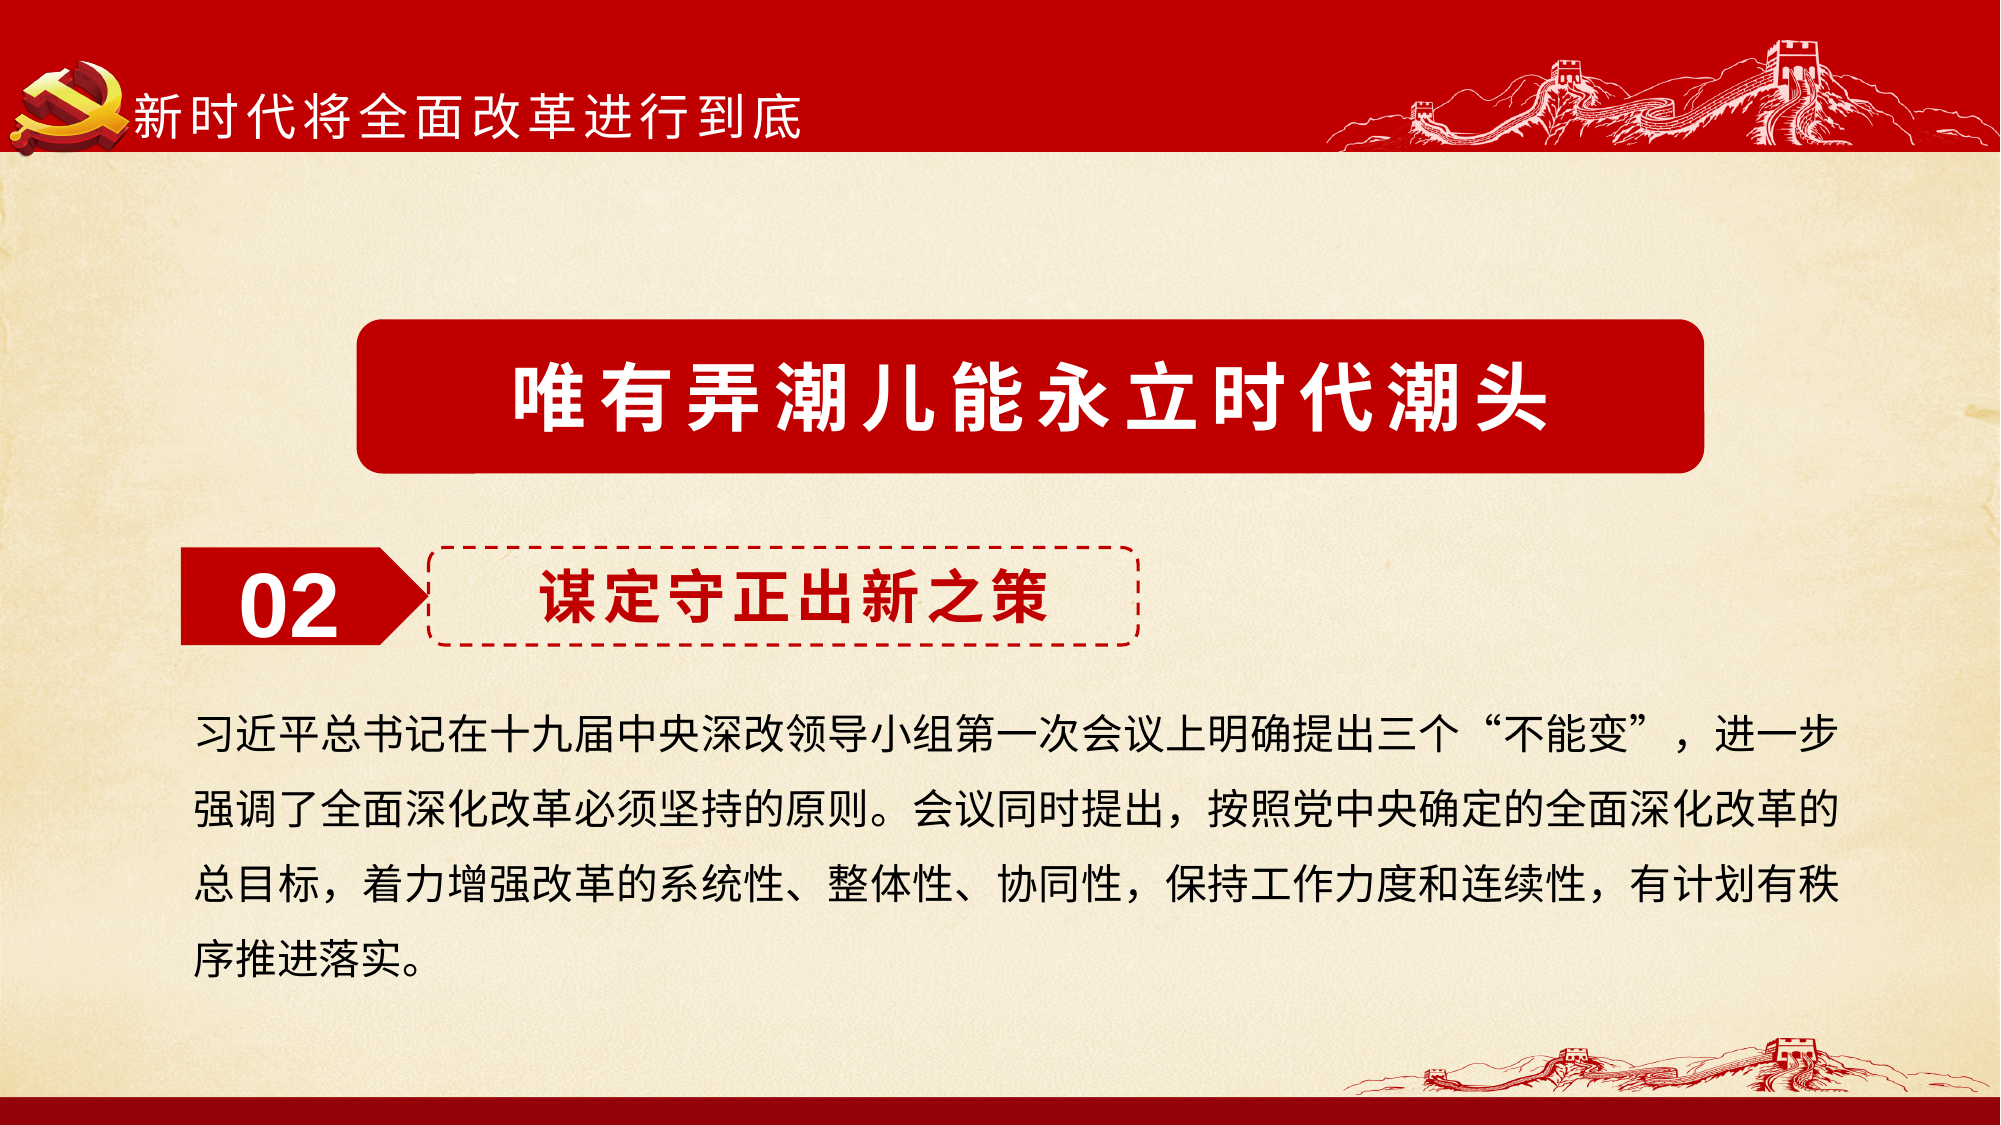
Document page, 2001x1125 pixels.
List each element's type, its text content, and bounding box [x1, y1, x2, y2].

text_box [180, 538, 429, 665]
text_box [322, 319, 1739, 474]
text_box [429, 538, 1139, 645]
text_box 新时代将全面改革进行到底 [118, 77, 915, 153]
text_box 习近平总书记在十九届中央深改领导小组第一次会议上明确提出三个“不能变”，进一步强调了全面深化改革必须坚持的原则。会议同时提出，按照党中央确定的全面深化改革的总目标，着力增强改革的系统性、整体性、协同性，保持工作力度和连续性，有计划有秩序推进落实。 [28, 675, 1856, 991]
picture [0, 46, 2000, 1096]
text_box [0, 1096, 2000, 1125]
